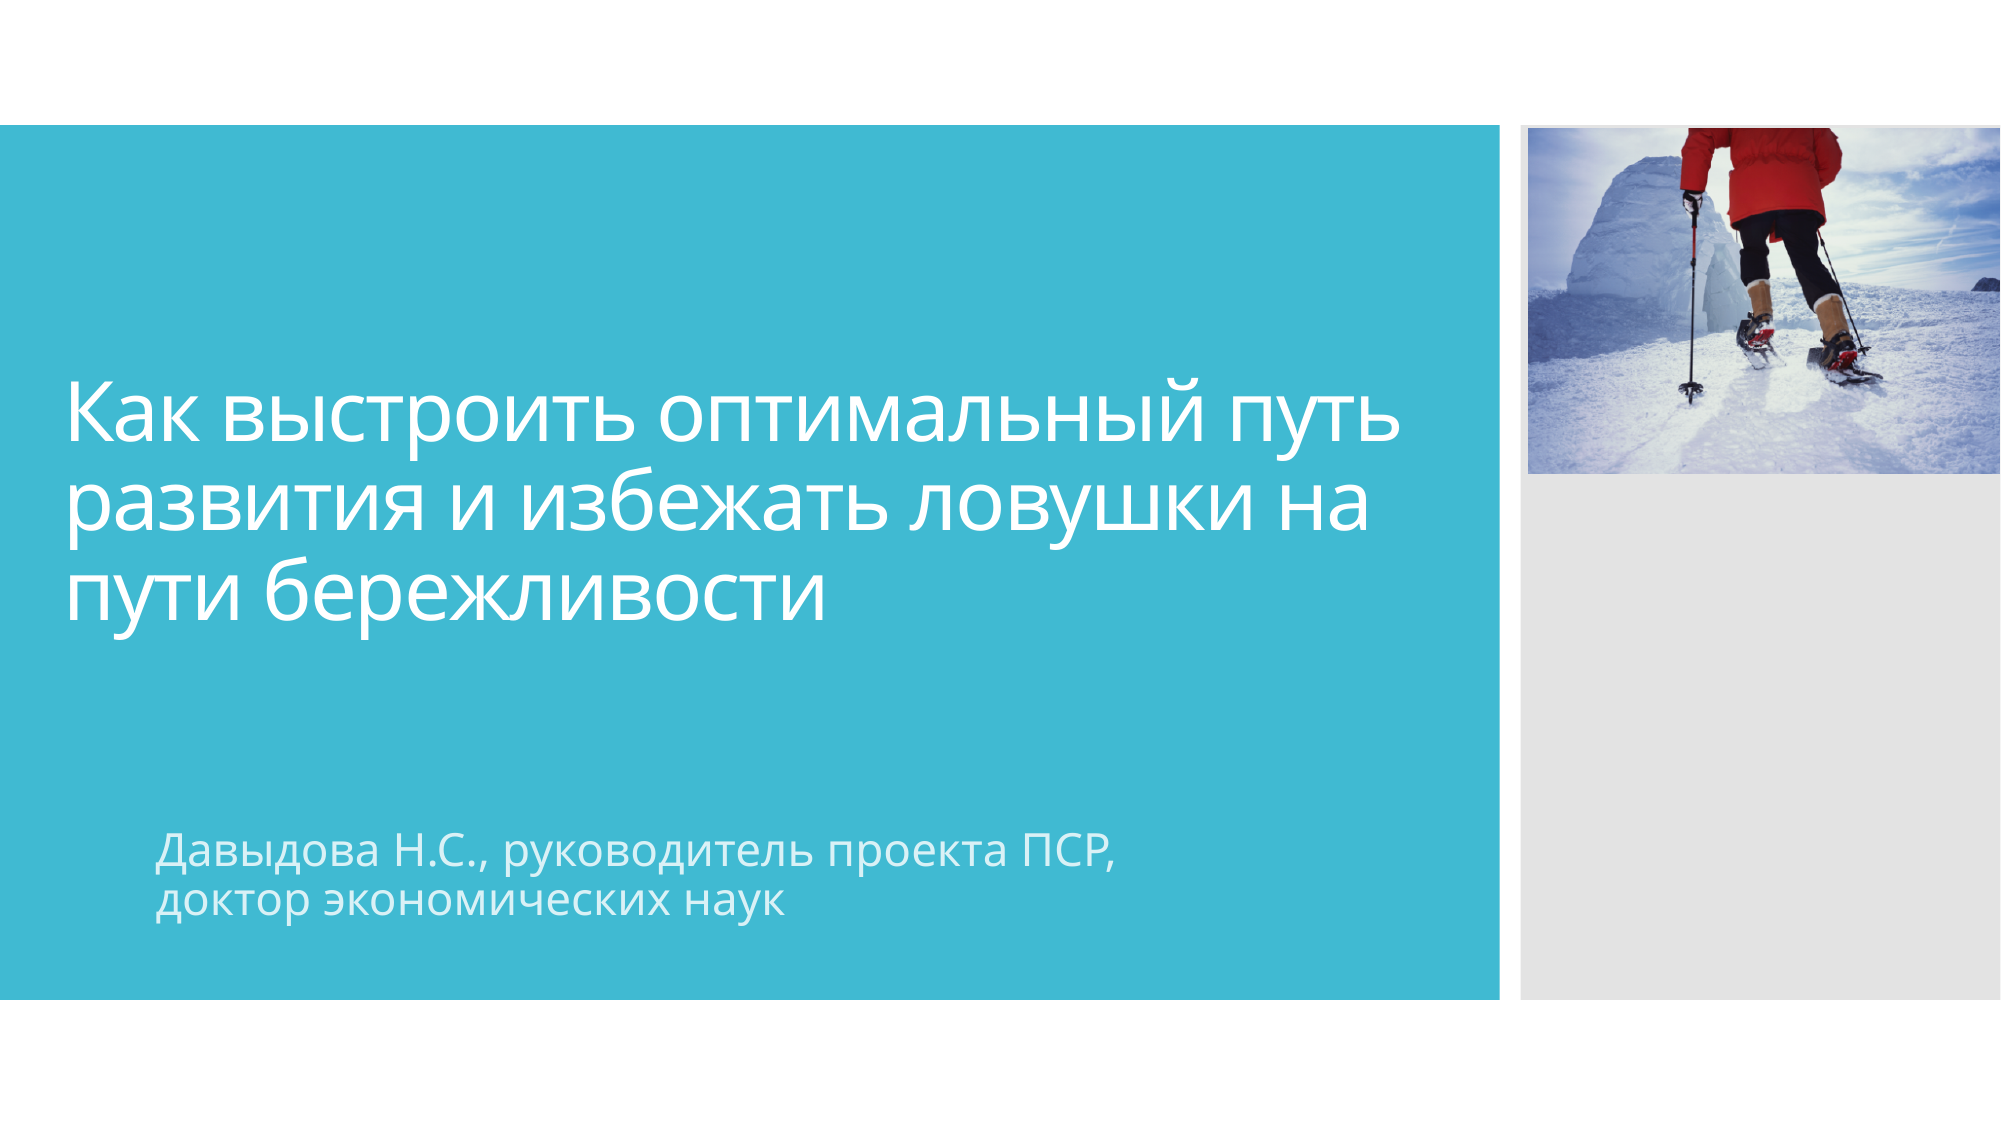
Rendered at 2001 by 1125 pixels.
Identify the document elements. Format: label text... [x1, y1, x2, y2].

subtitle Давыдова Н.С., руководитель проекта ПСР, доктор экономических наук [140, 819, 1341, 969]
picture [1528, 128, 2000, 474]
title Как выстроить оптимальный путь развития и избежать ловушки на пути бережливости [48, 213, 1476, 647]
